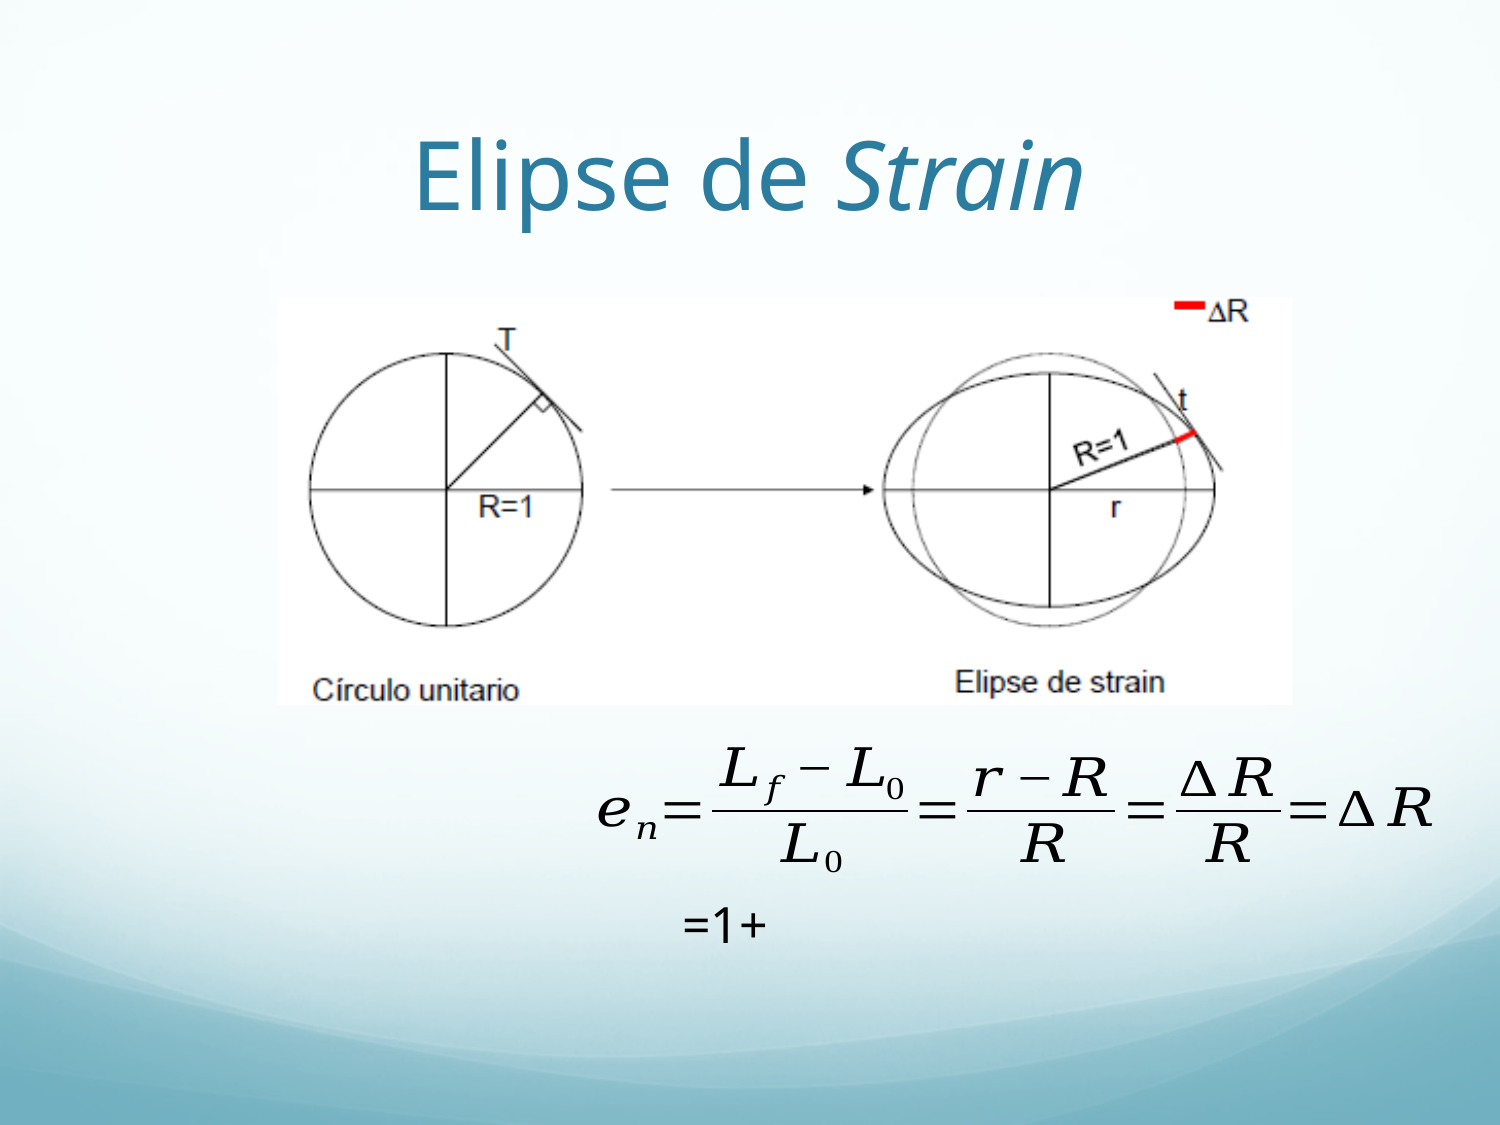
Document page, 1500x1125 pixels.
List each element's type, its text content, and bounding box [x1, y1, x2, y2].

title Elipse de Strain [90, 17, 1410, 237]
picture [276, 296, 1294, 705]
